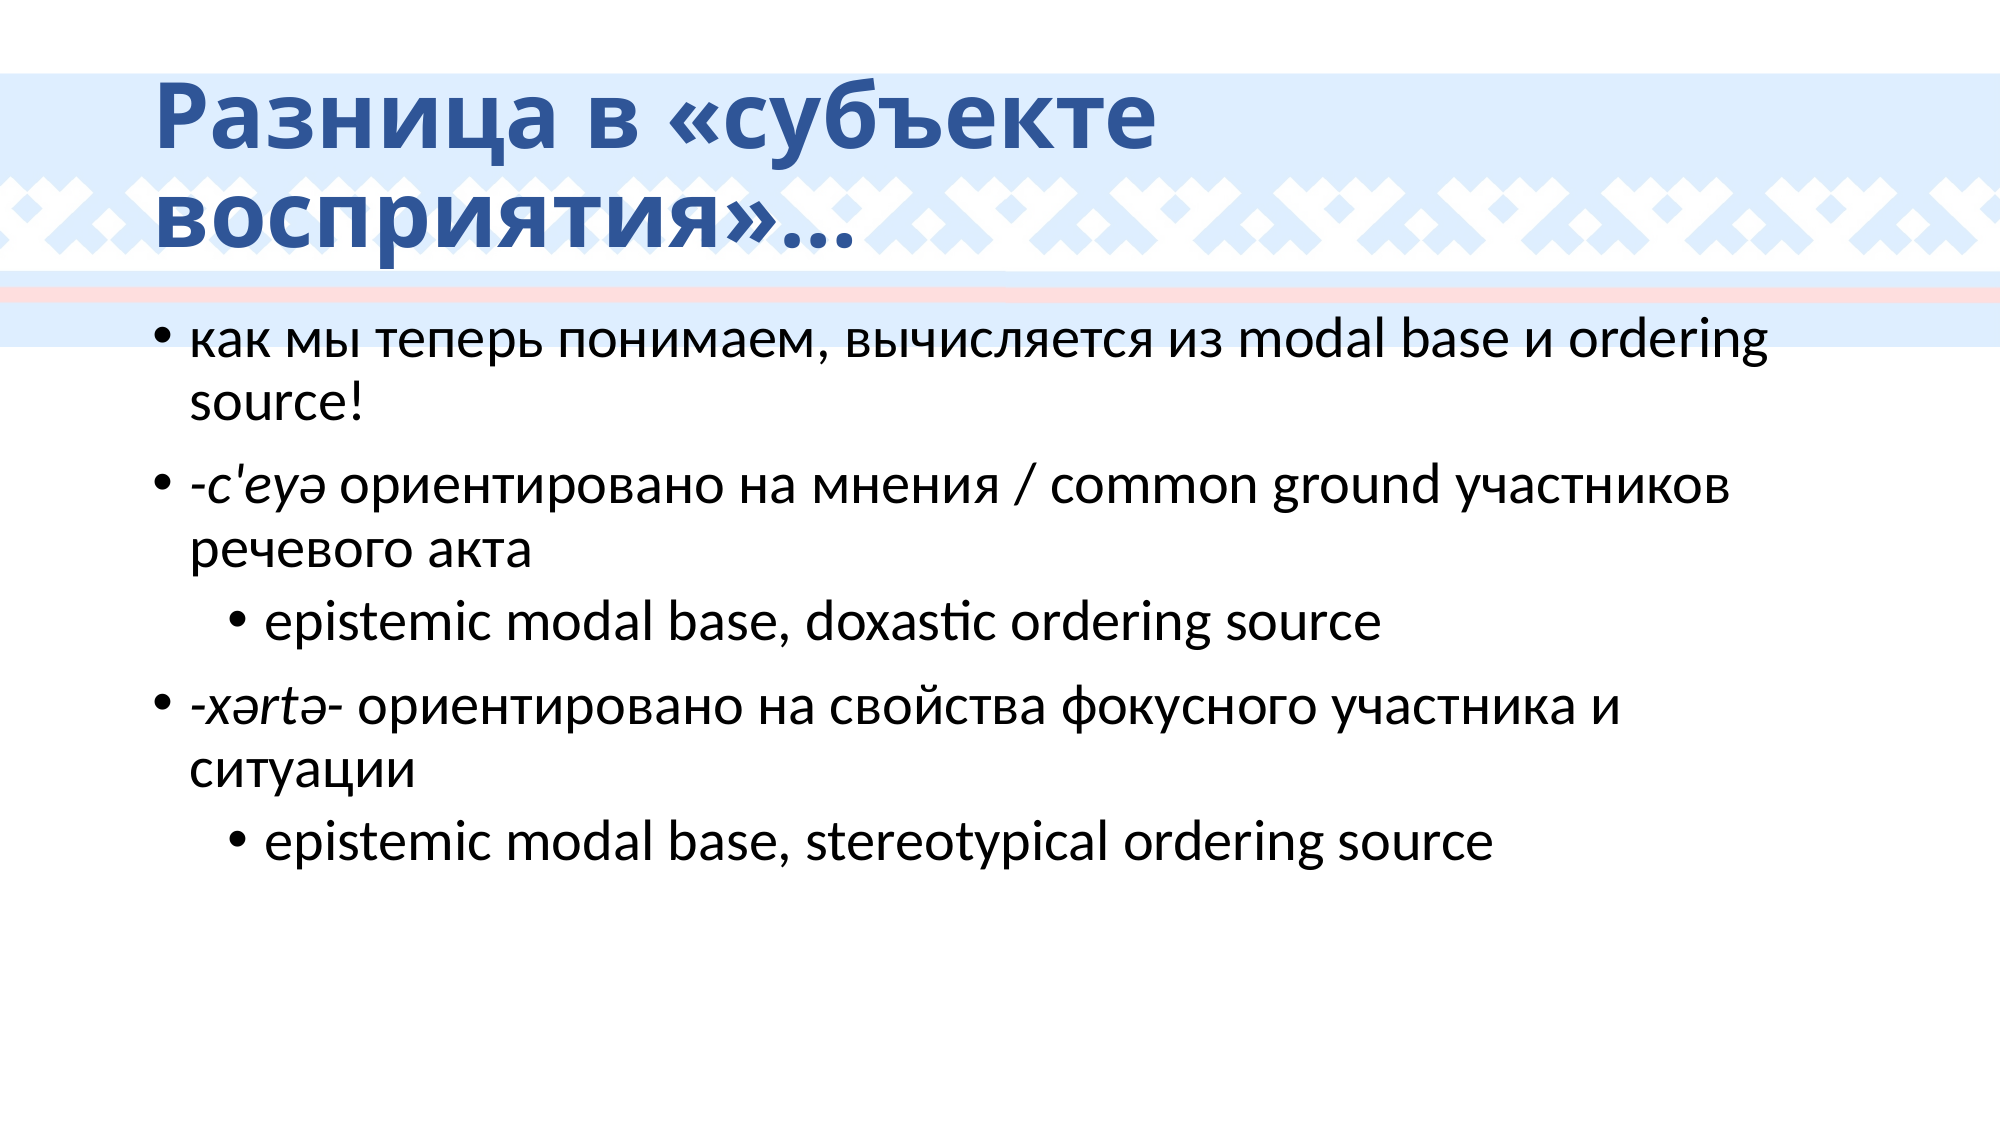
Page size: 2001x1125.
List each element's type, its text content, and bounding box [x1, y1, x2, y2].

title Разница в «субъекте восприятия»… [137, 59, 1863, 278]
list как мы теперь понимаем, вычисляется из modal base и ordering source! -c'eyə ориентировано на мнения / common ground участников речевого акта epistemic modal base, doxastic ordering source -xərtə- ориентировано на свойства фокусного участника и ситуации epistemic modal base, stereotypical ordering source [137, 299, 1863, 1014]
